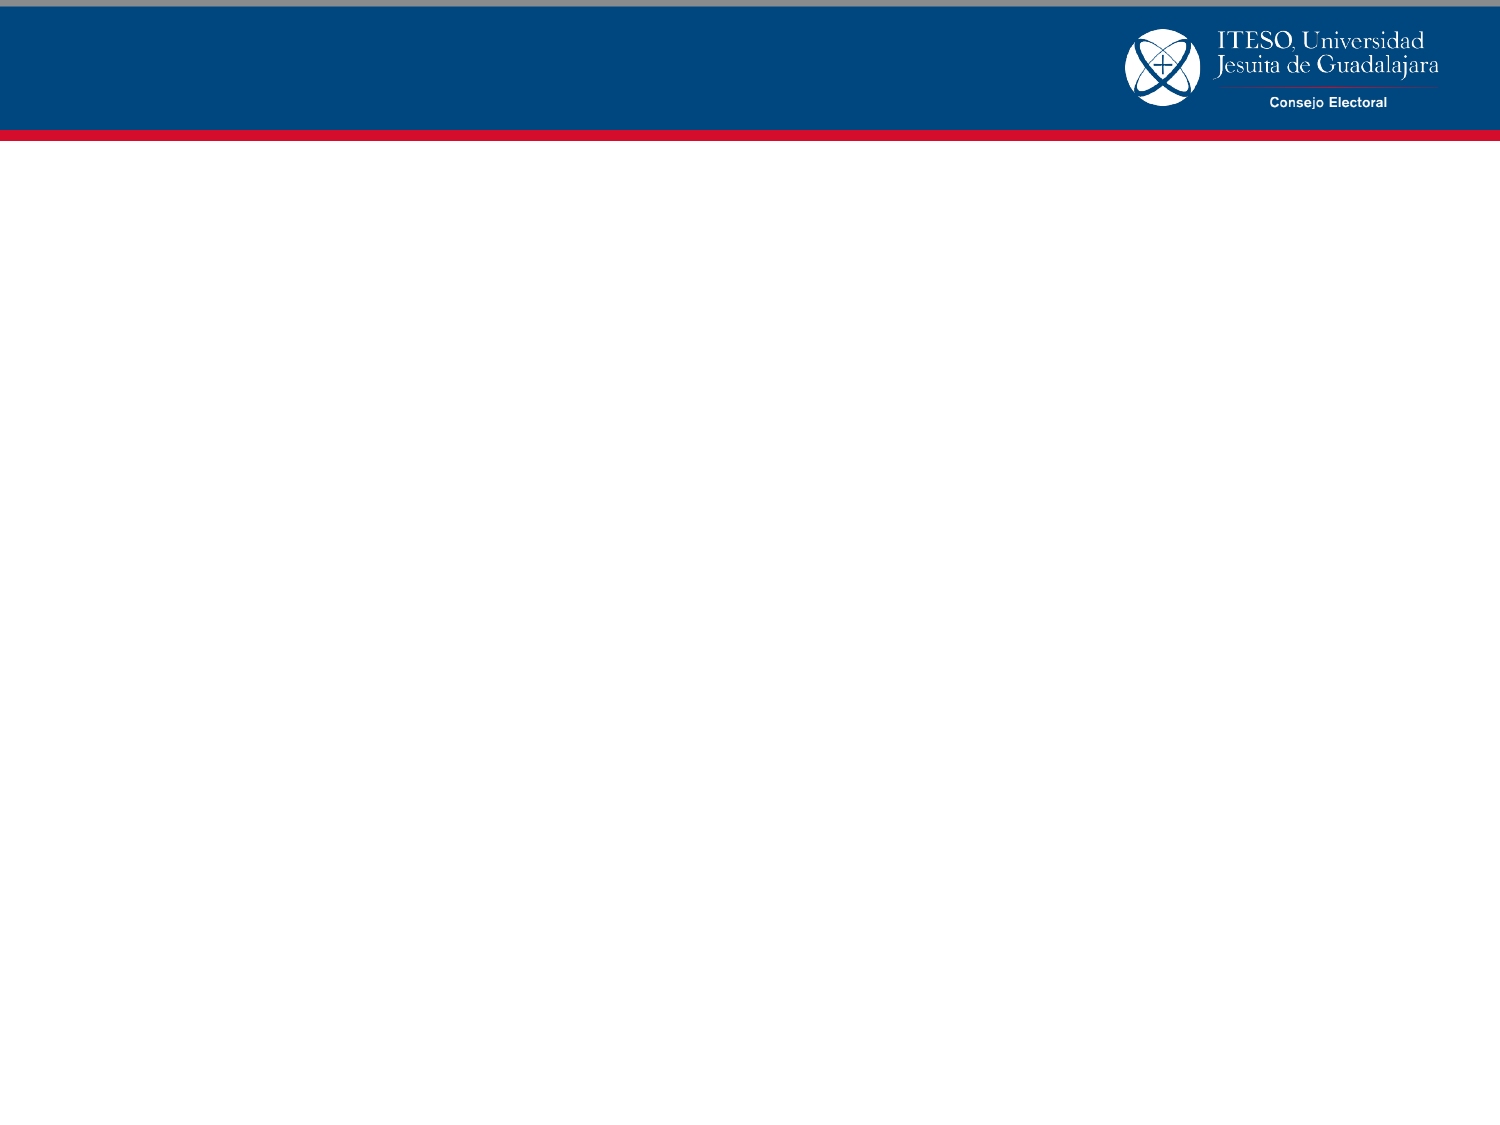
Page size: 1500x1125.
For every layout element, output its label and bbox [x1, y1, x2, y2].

picture [0, 0, 1500, 141]
